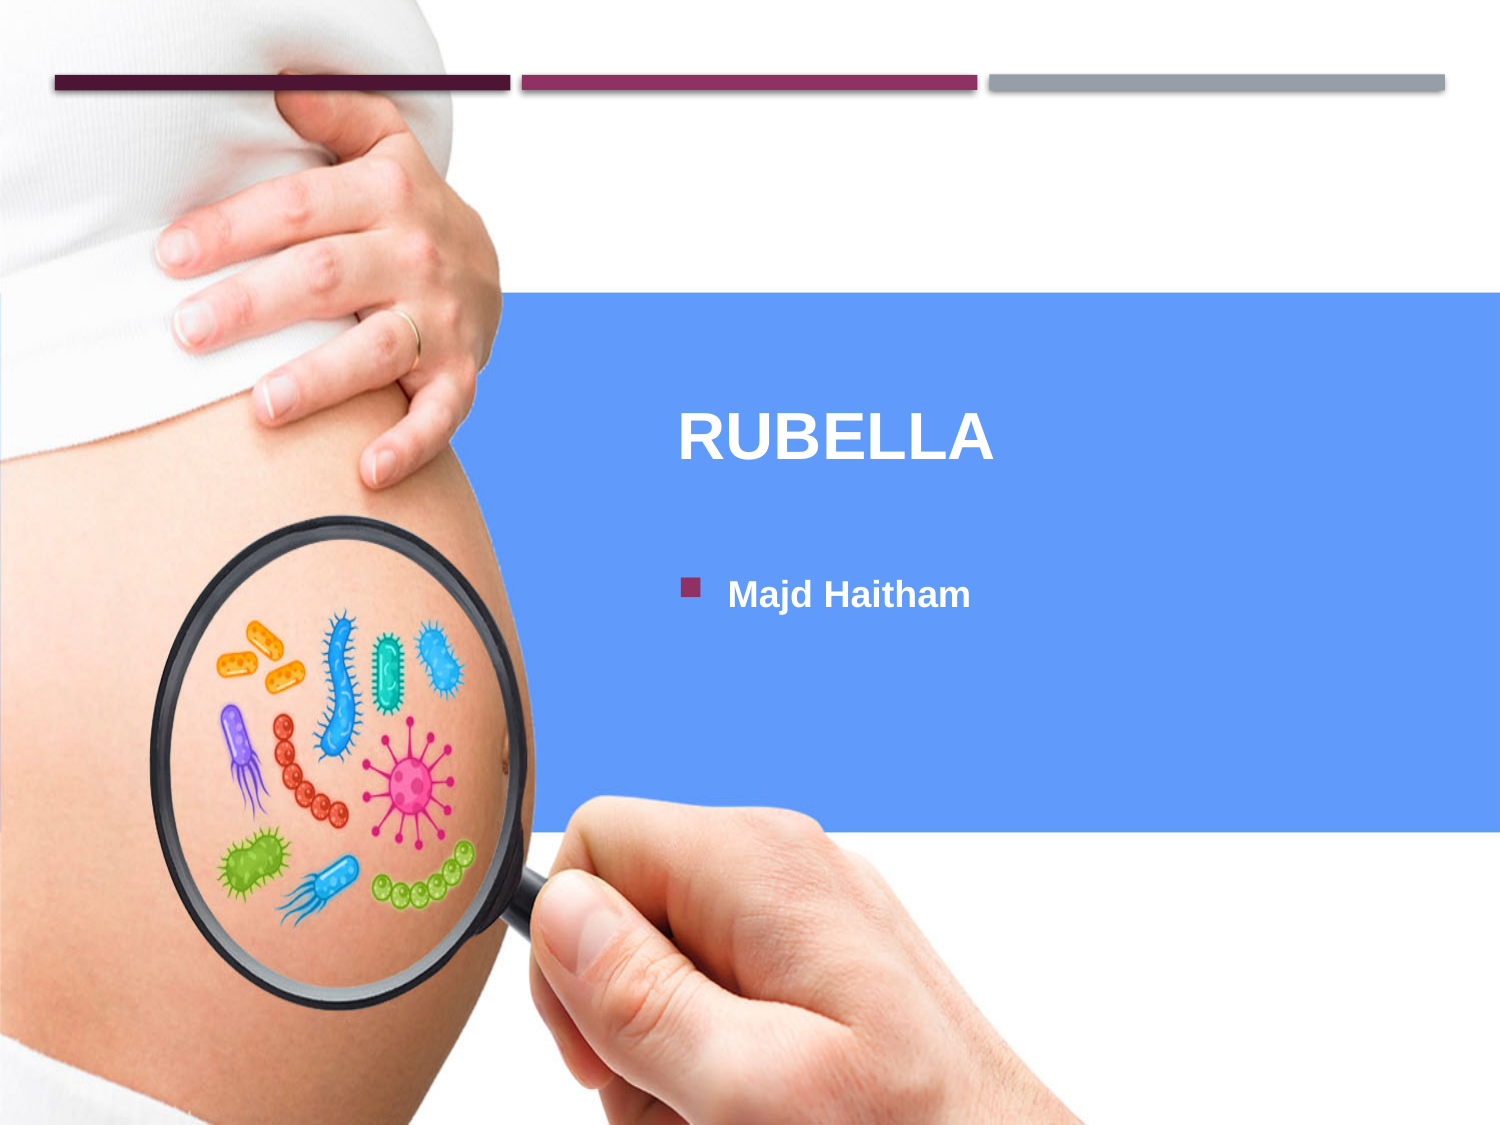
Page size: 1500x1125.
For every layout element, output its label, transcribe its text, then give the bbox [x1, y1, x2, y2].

title Rubella [662, 385, 1457, 562]
picture [0, 0, 1500, 1125]
list Majd Haitham [662, 562, 1457, 740]
